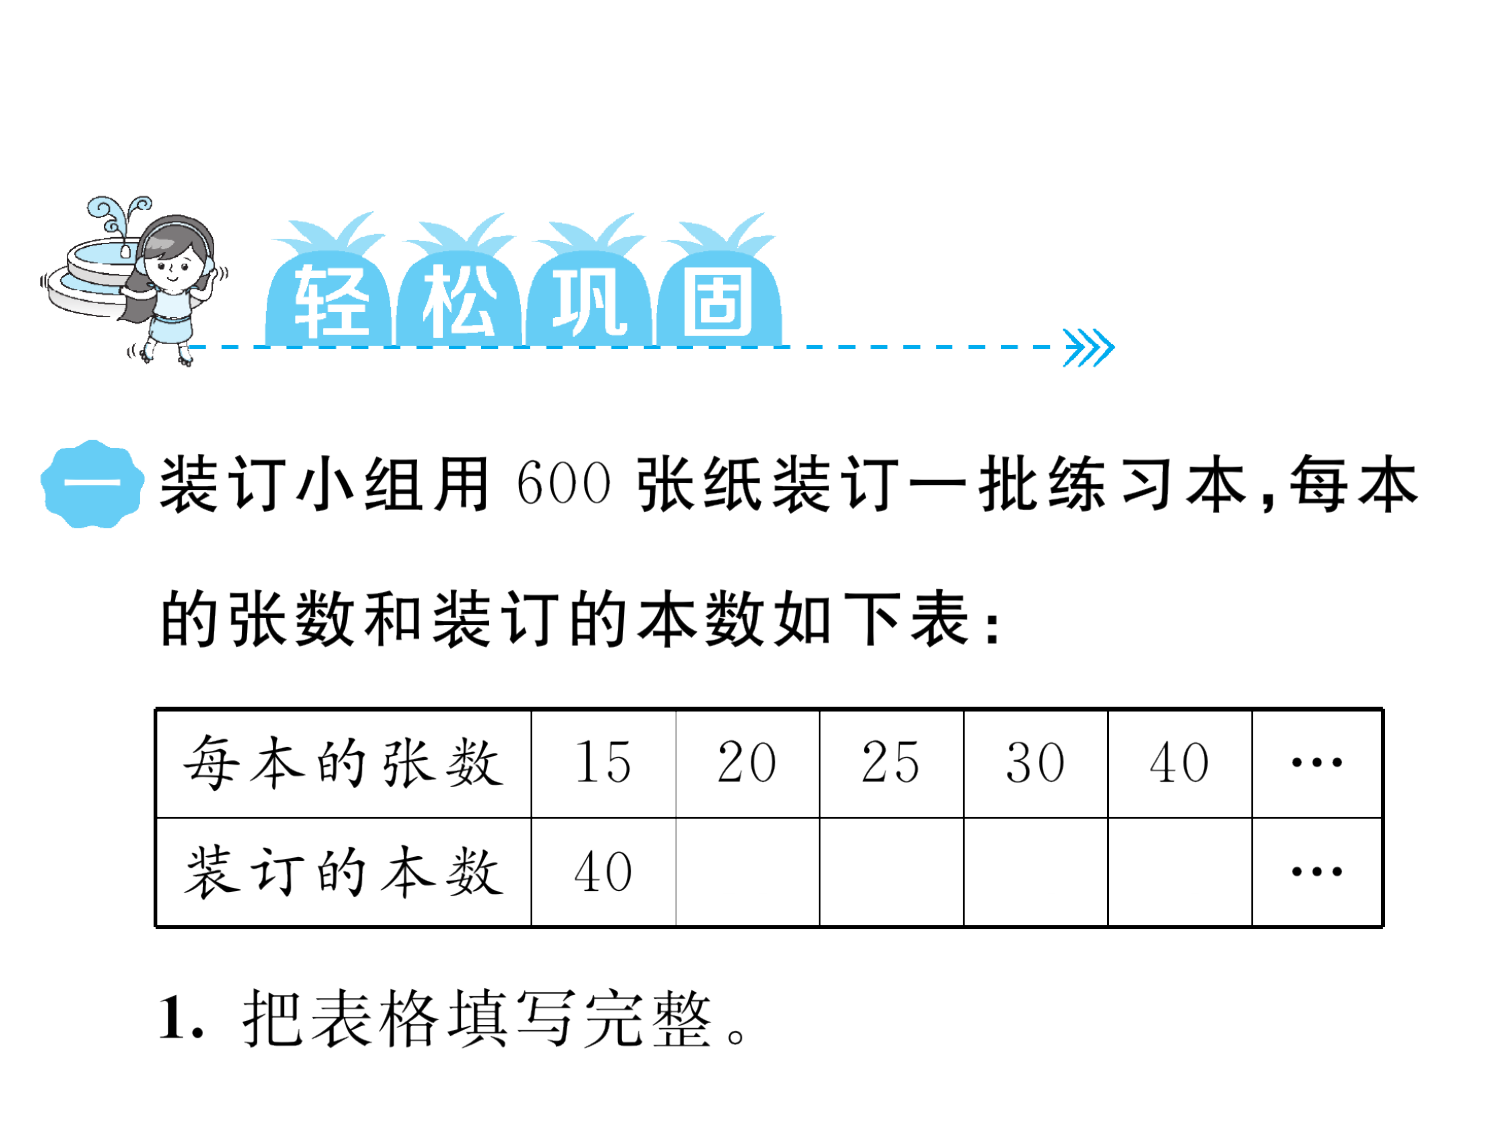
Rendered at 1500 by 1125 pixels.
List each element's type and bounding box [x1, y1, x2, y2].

picture [35, 177, 1453, 1060]
